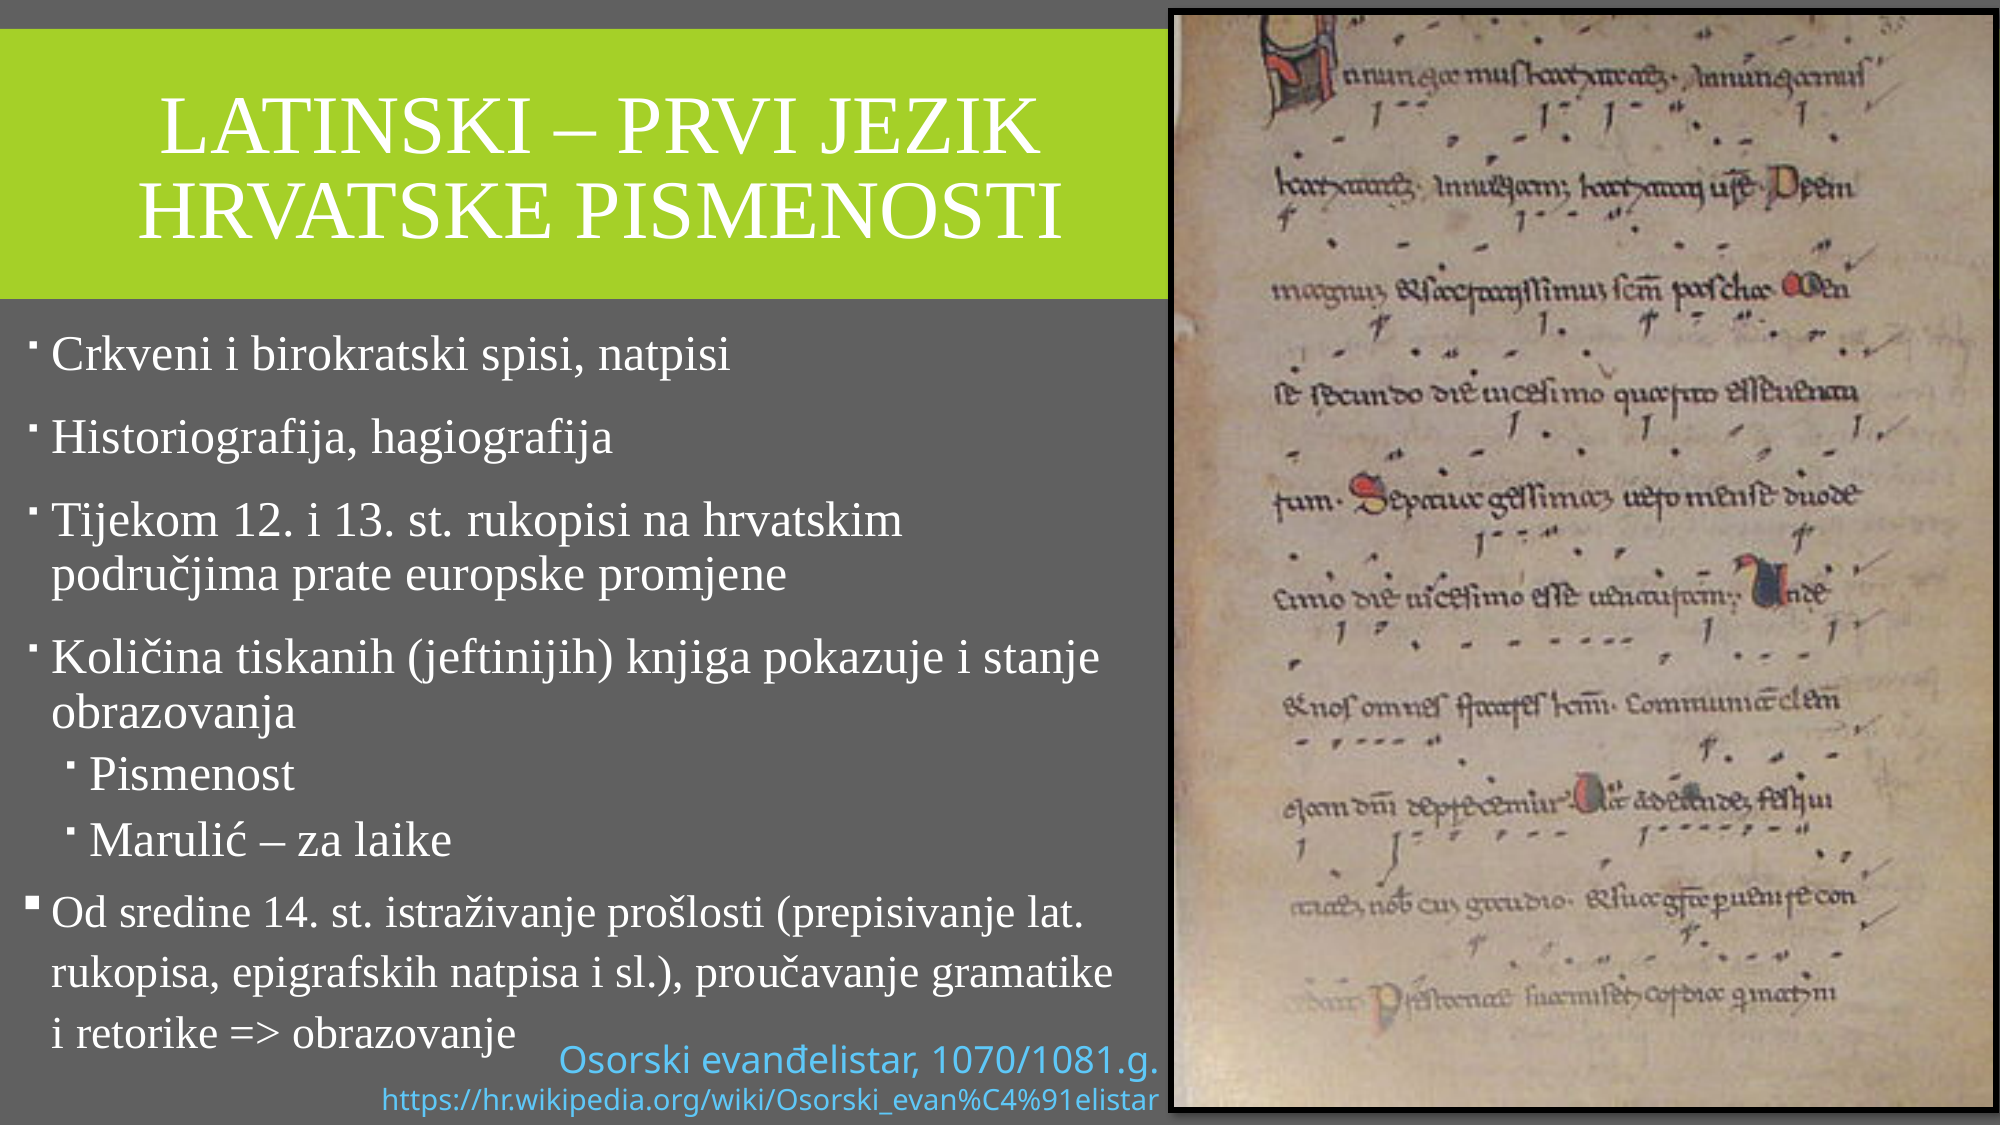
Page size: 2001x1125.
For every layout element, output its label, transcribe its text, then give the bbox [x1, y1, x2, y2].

title Latinski – prvi jezik hrvatske pismenosti [27, 46, 1167, 295]
picture [1174, 14, 1994, 1108]
list Crkveni i birokratski spisi, natpisi Historiografija, hagiografija Tijekom 12. i 13. st. rukopisi na hrvatskim područjima prate europske promjene Količina tiskanih (jeftinijih) knjiga pokazuje i stanje obrazovanja Pismenost Marulić – za laike Od sredine 14. st. istraživanje prošlosti (prepisivanje lat. rukopisa, epigrafskih natpisa i sl.), proučavanje gramatike i retorike => obrazovanje [6, 319, 1154, 1105]
text_box Osorski evanđelistar, 1070/1081.g. https://hr.wikipedia.org/wiki/Osorski_evan%C4%91elistar [355, 1029, 1175, 1124]
